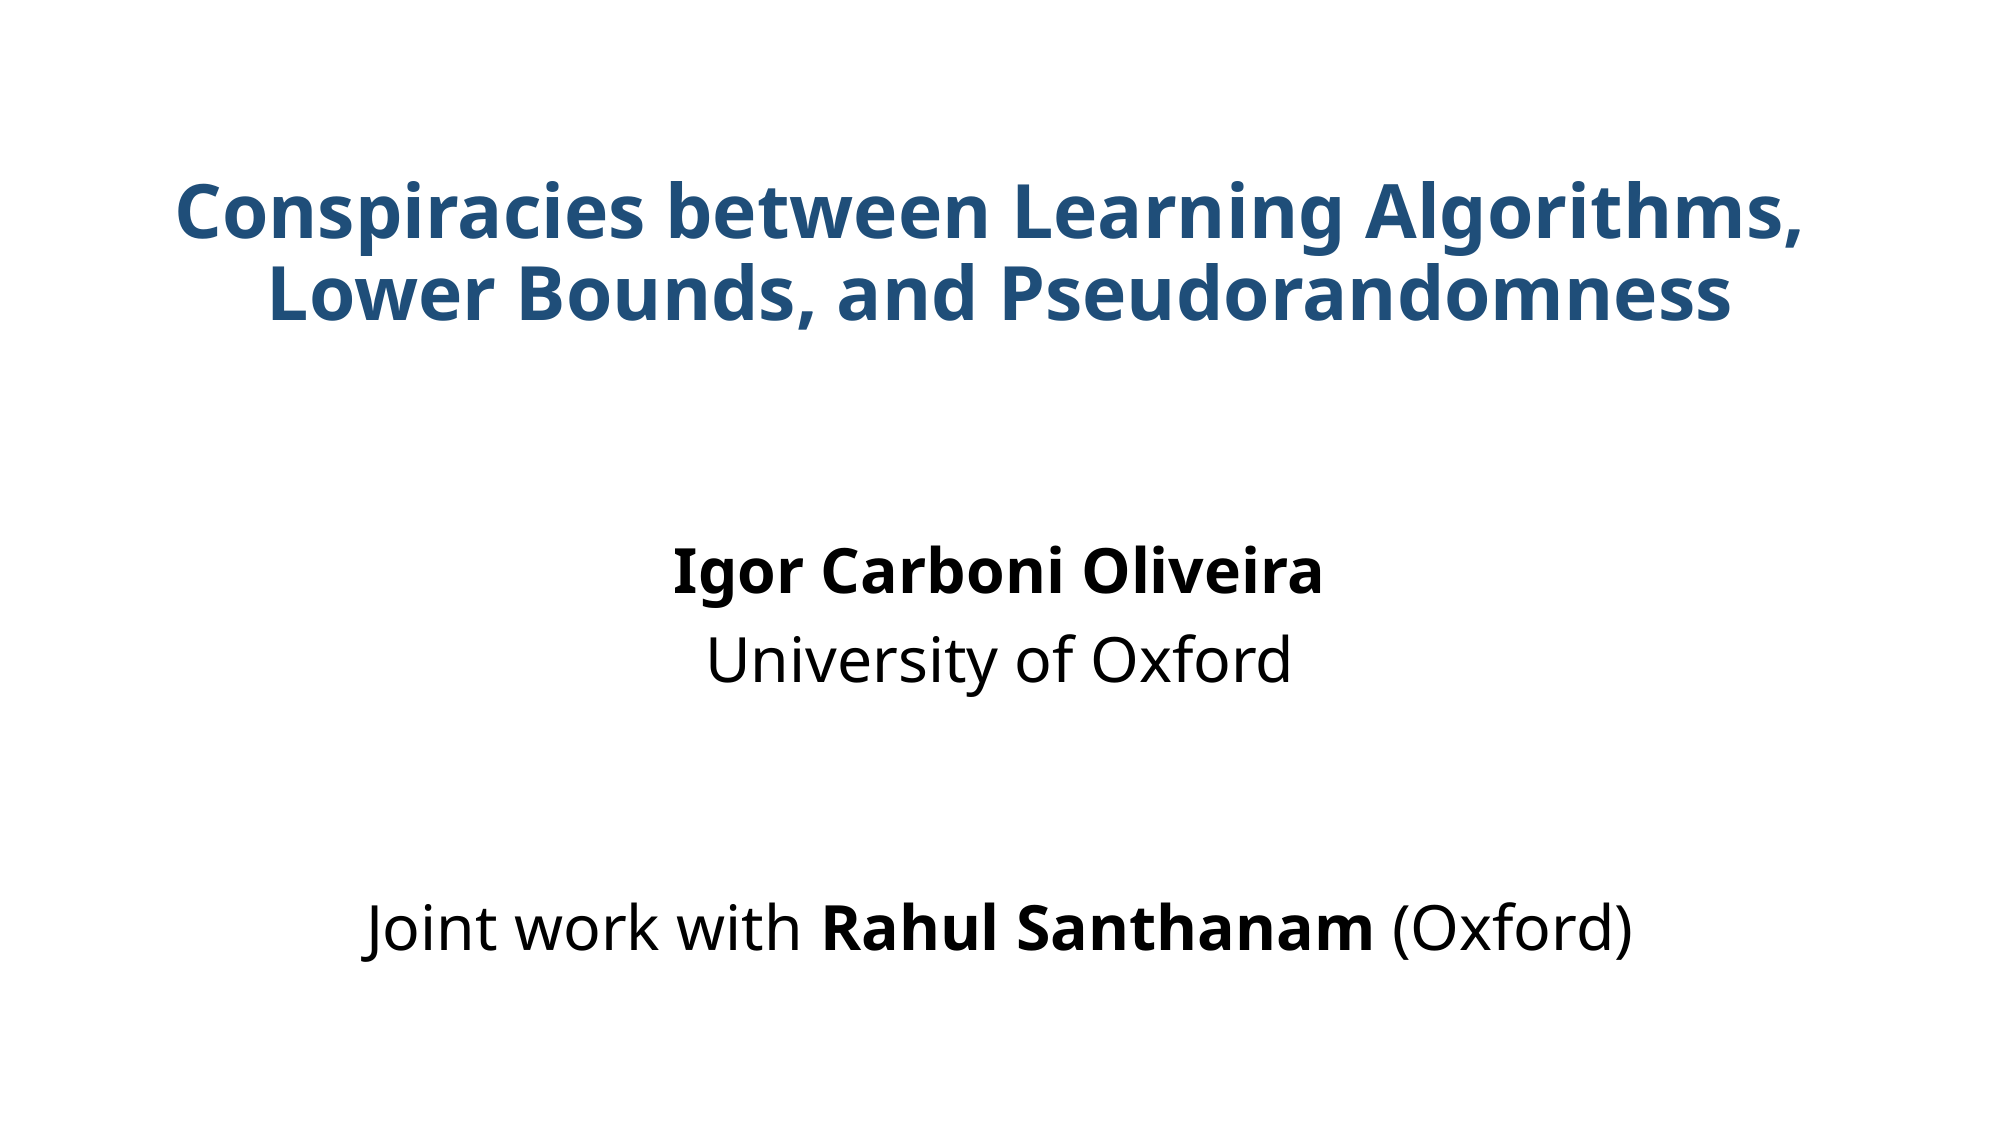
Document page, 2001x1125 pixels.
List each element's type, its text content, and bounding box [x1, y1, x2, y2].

text_box Joint work with Rahul Santhanam (Oxford) [325, 880, 1675, 971]
subtitle Igor Carboni Oliveira University of Oxford [249, 532, 1750, 665]
title Conspiracies between Learning Algorithms, Lower Bounds, and Pseudorandomness [61, 131, 1939, 344]
